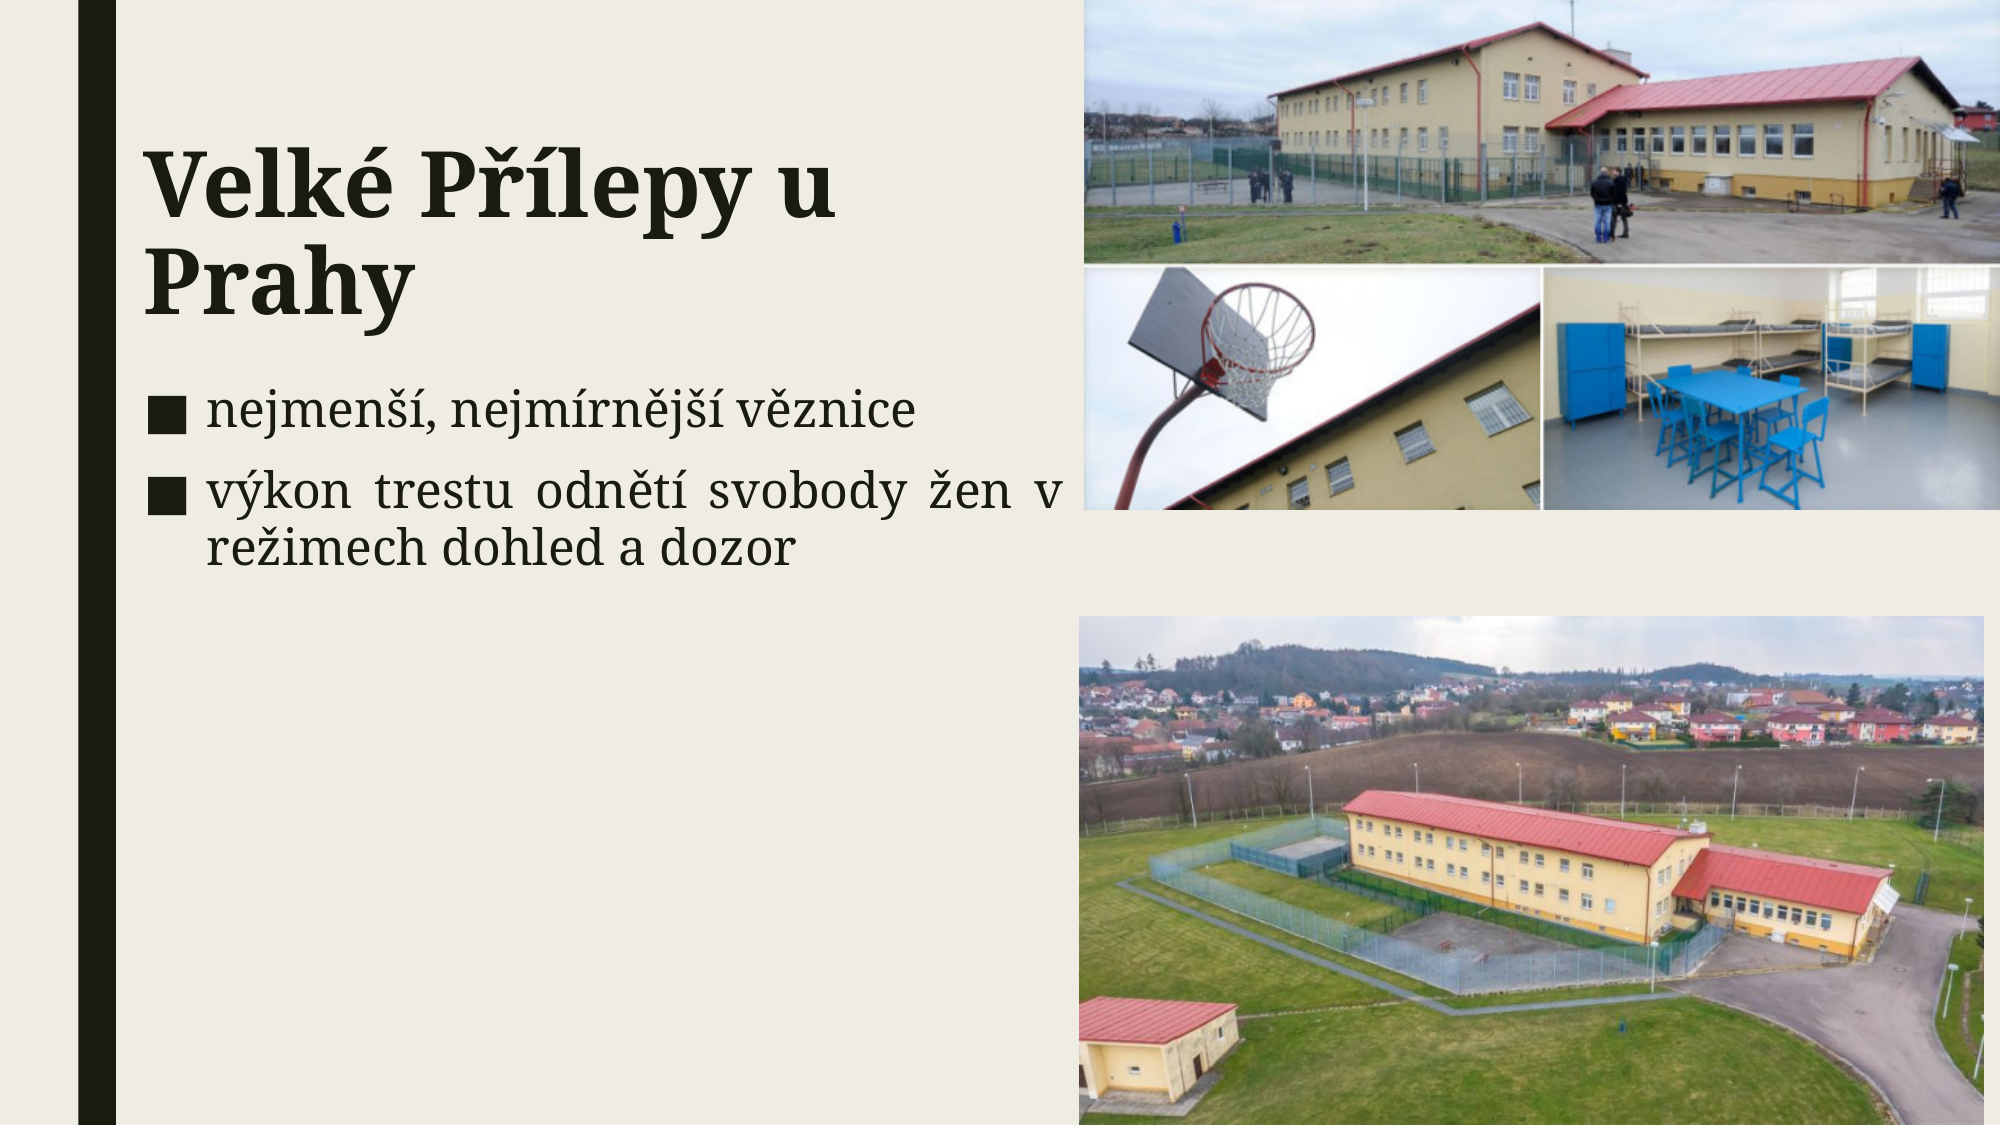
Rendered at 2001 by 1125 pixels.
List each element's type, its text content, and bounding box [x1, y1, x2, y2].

picture [1079, 616, 1984, 1125]
title Velké Přílepy u Prahy [128, 131, 1080, 375]
picture [1084, 0, 2000, 510]
list nejmenší, nejmírnější věznice výkon trestu odnětí svobody žen v režimech dohled a dozor [128, 375, 1080, 963]
